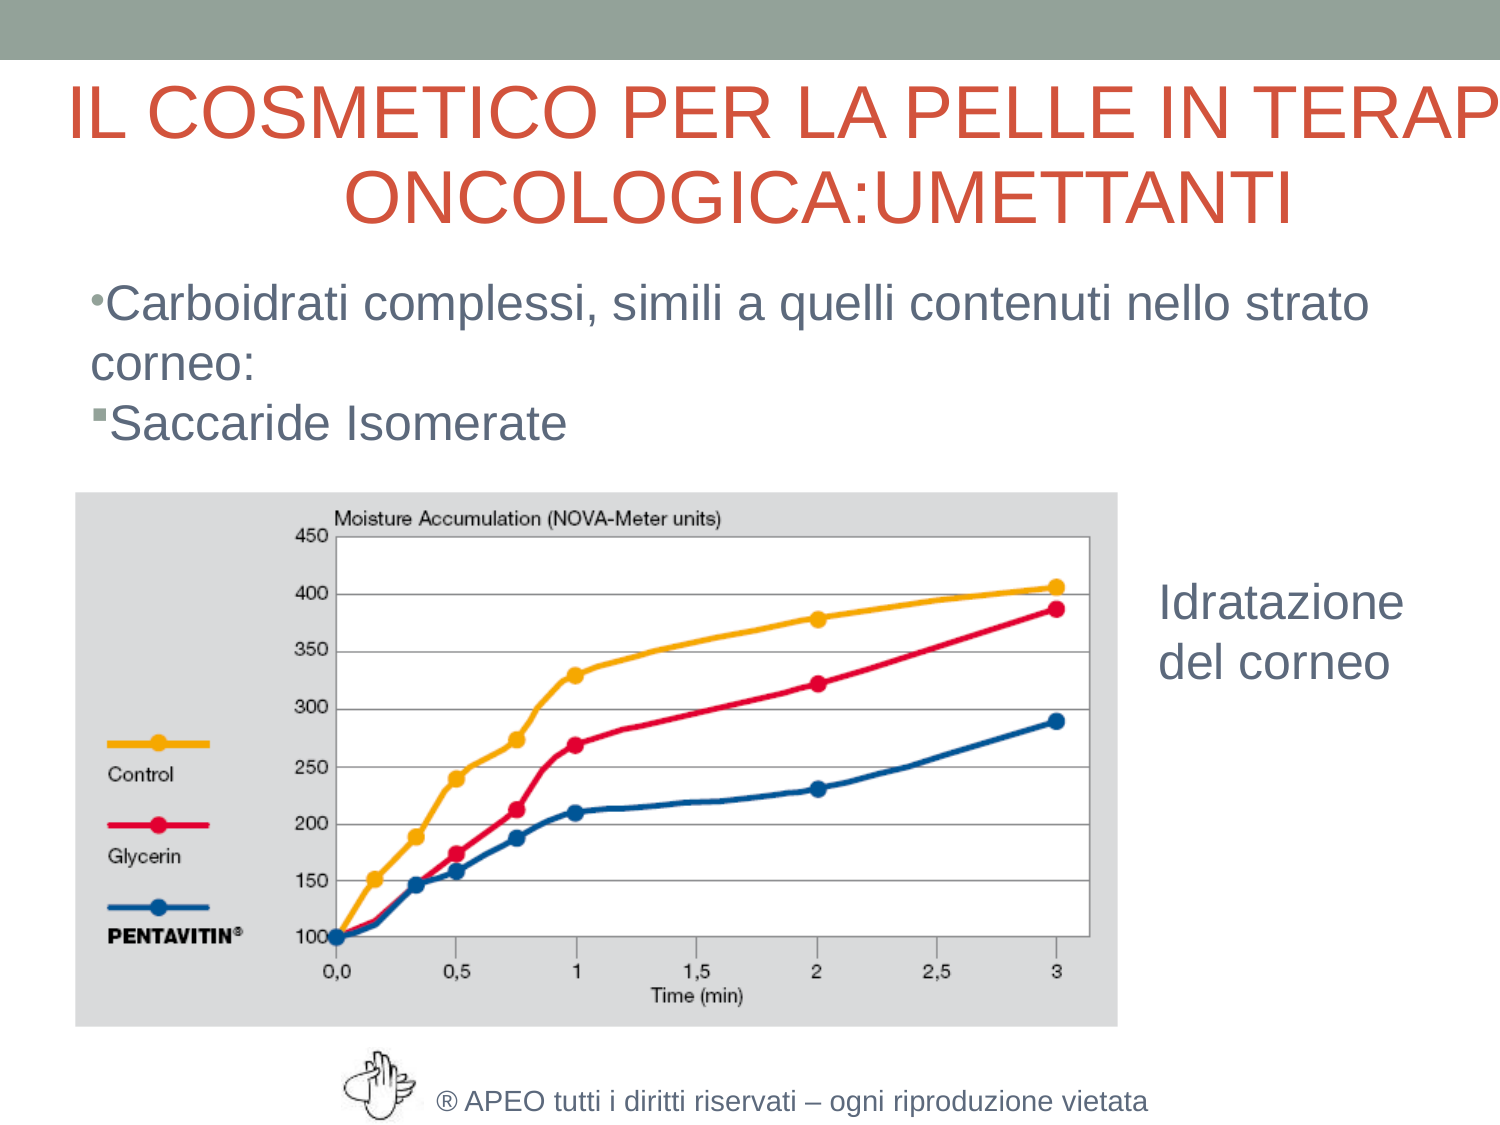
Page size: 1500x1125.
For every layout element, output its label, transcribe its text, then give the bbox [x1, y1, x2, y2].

picture [341, 1063, 424, 1125]
text_box IL COSMETICO PER LA PELLE IN TERAPIA ONCOLOGICA:UMETTANTI [0, 62, 1500, 263]
text_box [74, 491, 1124, 1030]
list Carboidrati complessi, simili a quelli contenuti nello strato corneo: Saccaride Isomerate [74, 263, 1426, 1063]
text_box Idratazione del corneo [1143, 562, 1457, 698]
